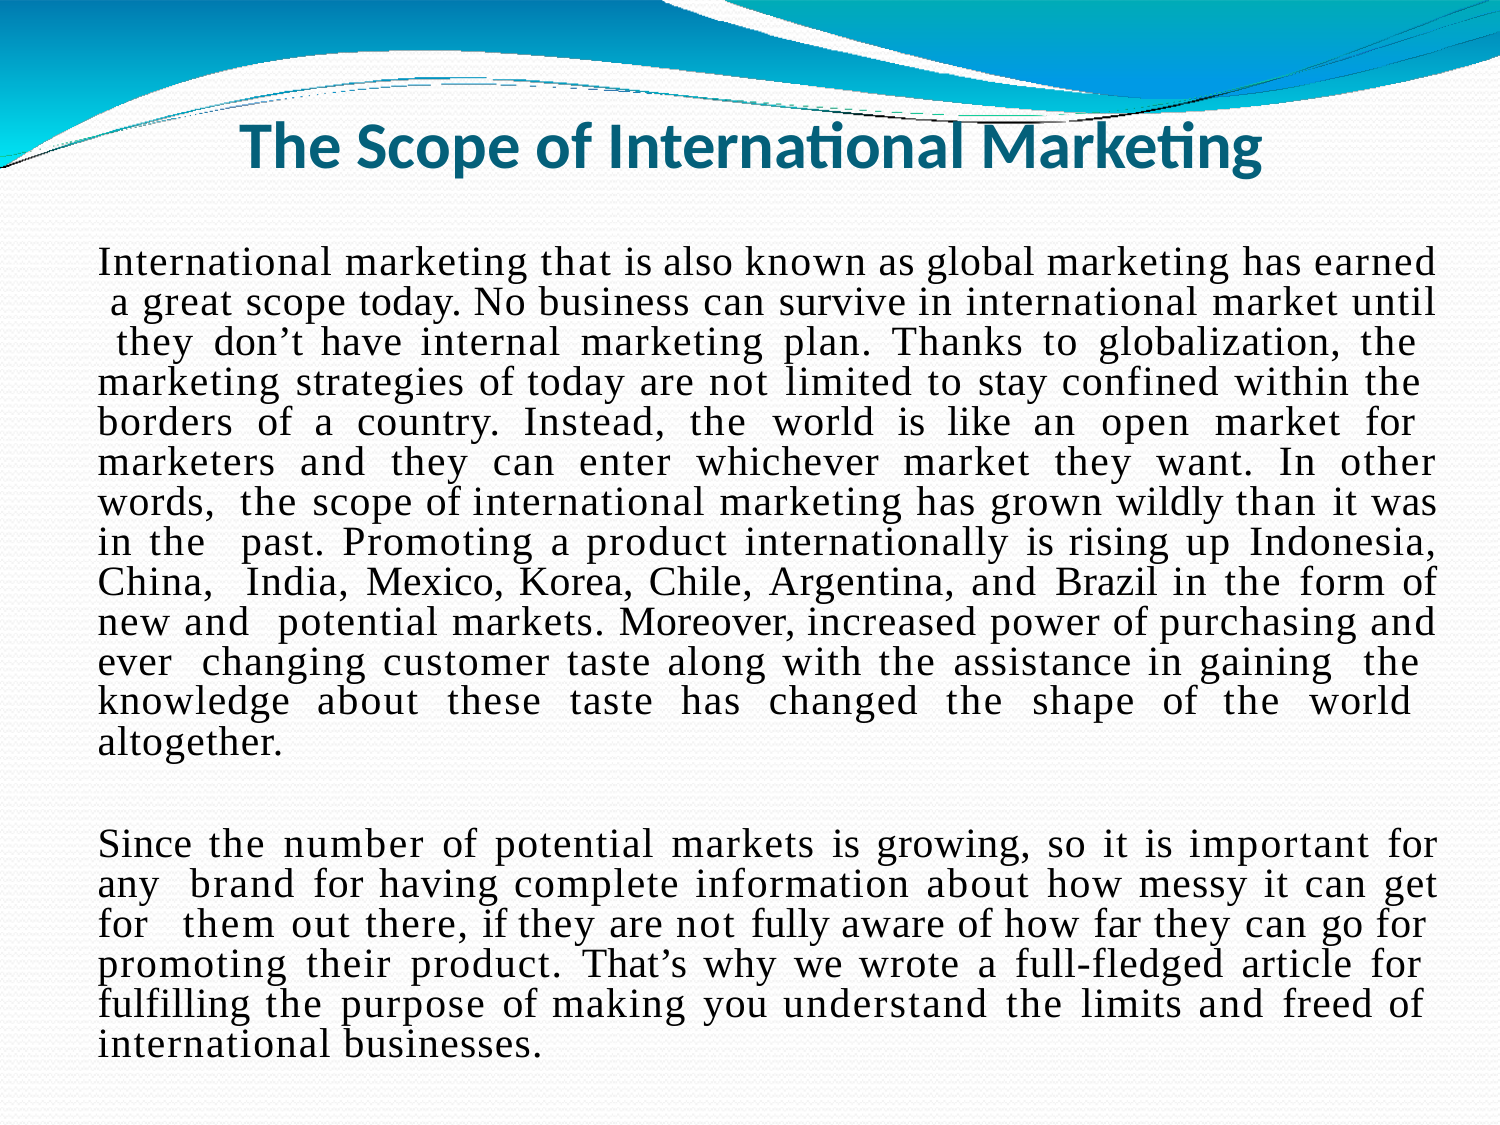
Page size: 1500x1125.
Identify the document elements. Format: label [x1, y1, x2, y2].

text_box [0, 0, 1500, 1125]
